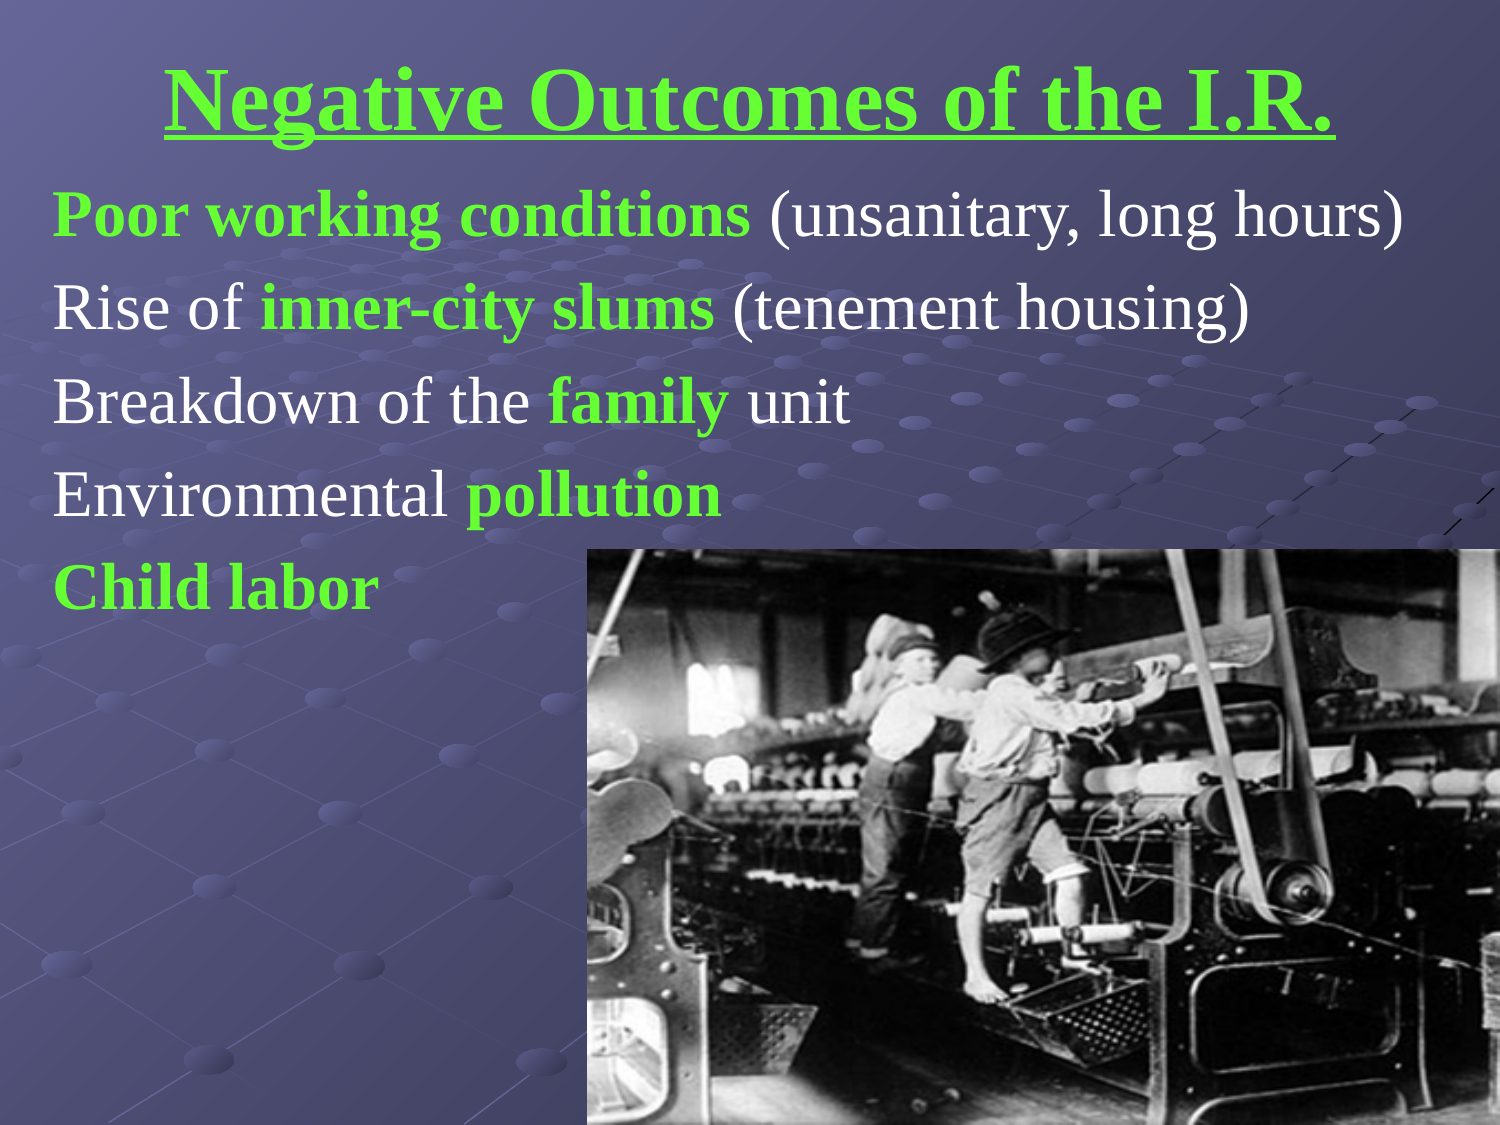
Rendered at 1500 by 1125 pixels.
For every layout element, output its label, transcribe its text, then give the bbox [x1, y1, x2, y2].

title Negative Outcomes of the I.R. [74, 0, 1426, 162]
picture [587, 549, 1500, 1125]
list Poor working conditions (unsanitary, long hours) Rise of inner-city slums (tenement housing) Breakdown of the family unit Environmental pollution Child labor [37, 162, 1500, 1007]
